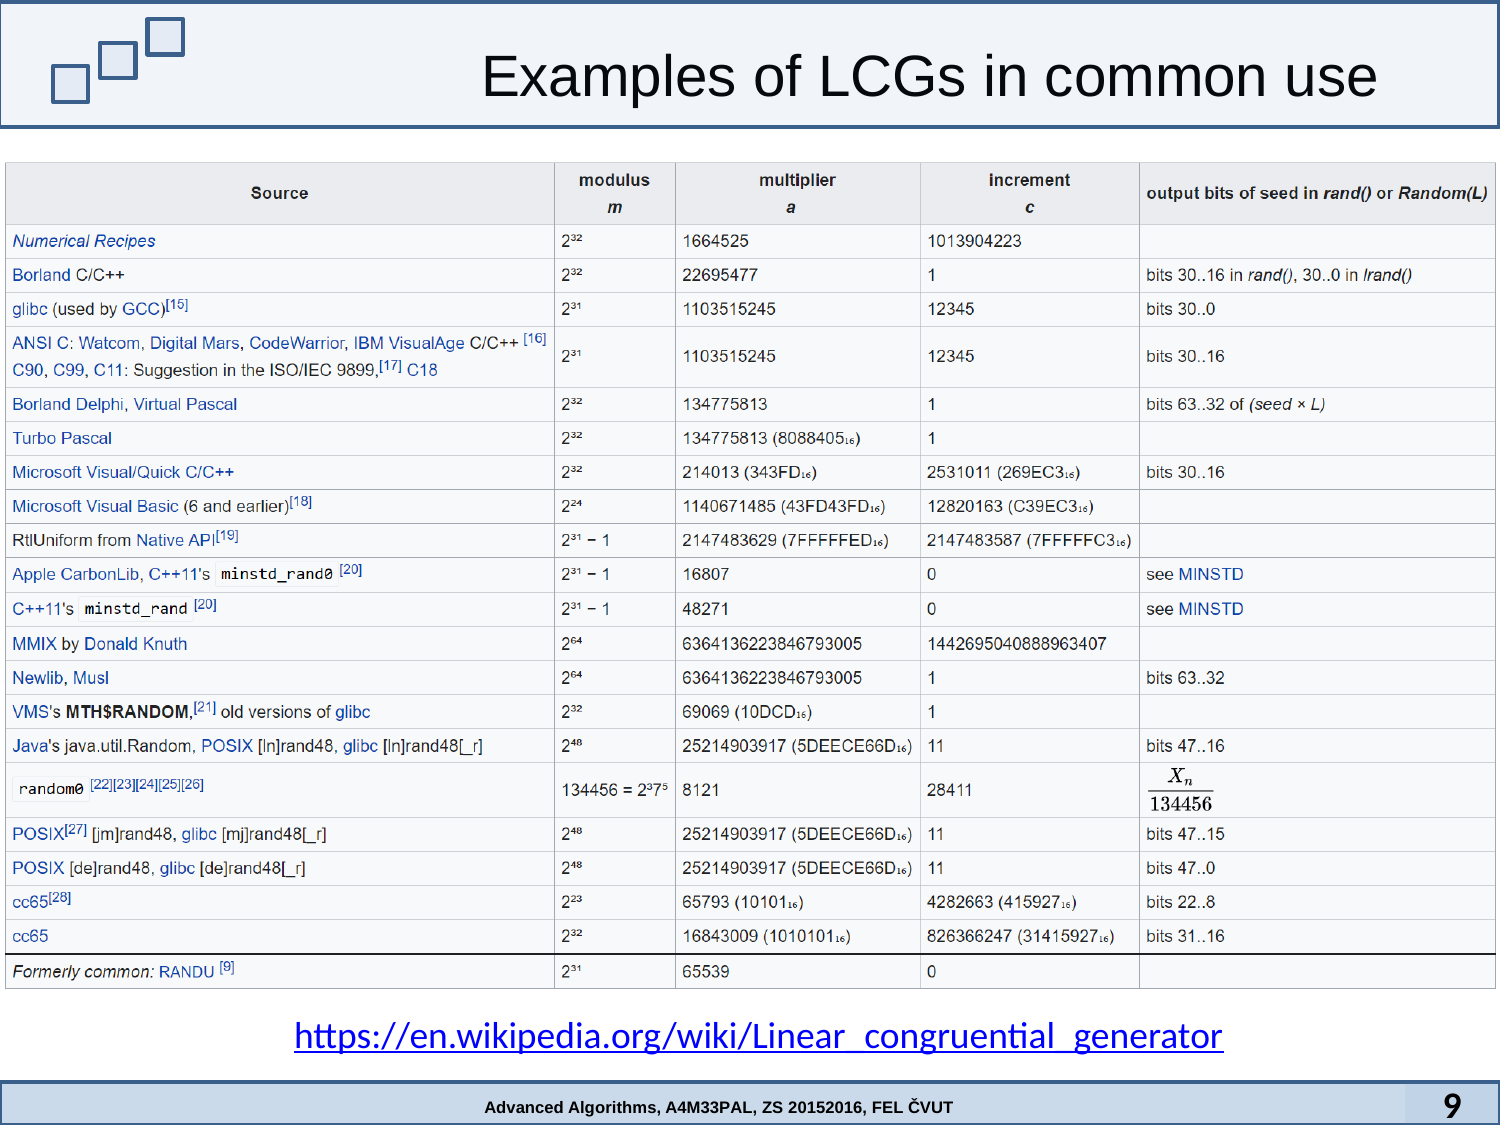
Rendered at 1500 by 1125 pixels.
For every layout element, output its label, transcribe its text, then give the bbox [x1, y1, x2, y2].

text_box https://en.wikipedia.org/wiki/Linear_congruential_generator [279, 1007, 1239, 1063]
text_box 9 [1403, 1080, 1500, 1125]
text_box [0, 1080, 1403, 1125]
text_box [98, 41, 138, 80]
text_box [0, 0, 1500, 129]
text_box [51, 64, 90, 104]
picture [0, 156, 1500, 998]
text_box [145, 17, 185, 57]
text_box Advanced Algorithms, A4M33PAL, ZS 20152016, FEL ČVUT [469, 1089, 969, 1125]
